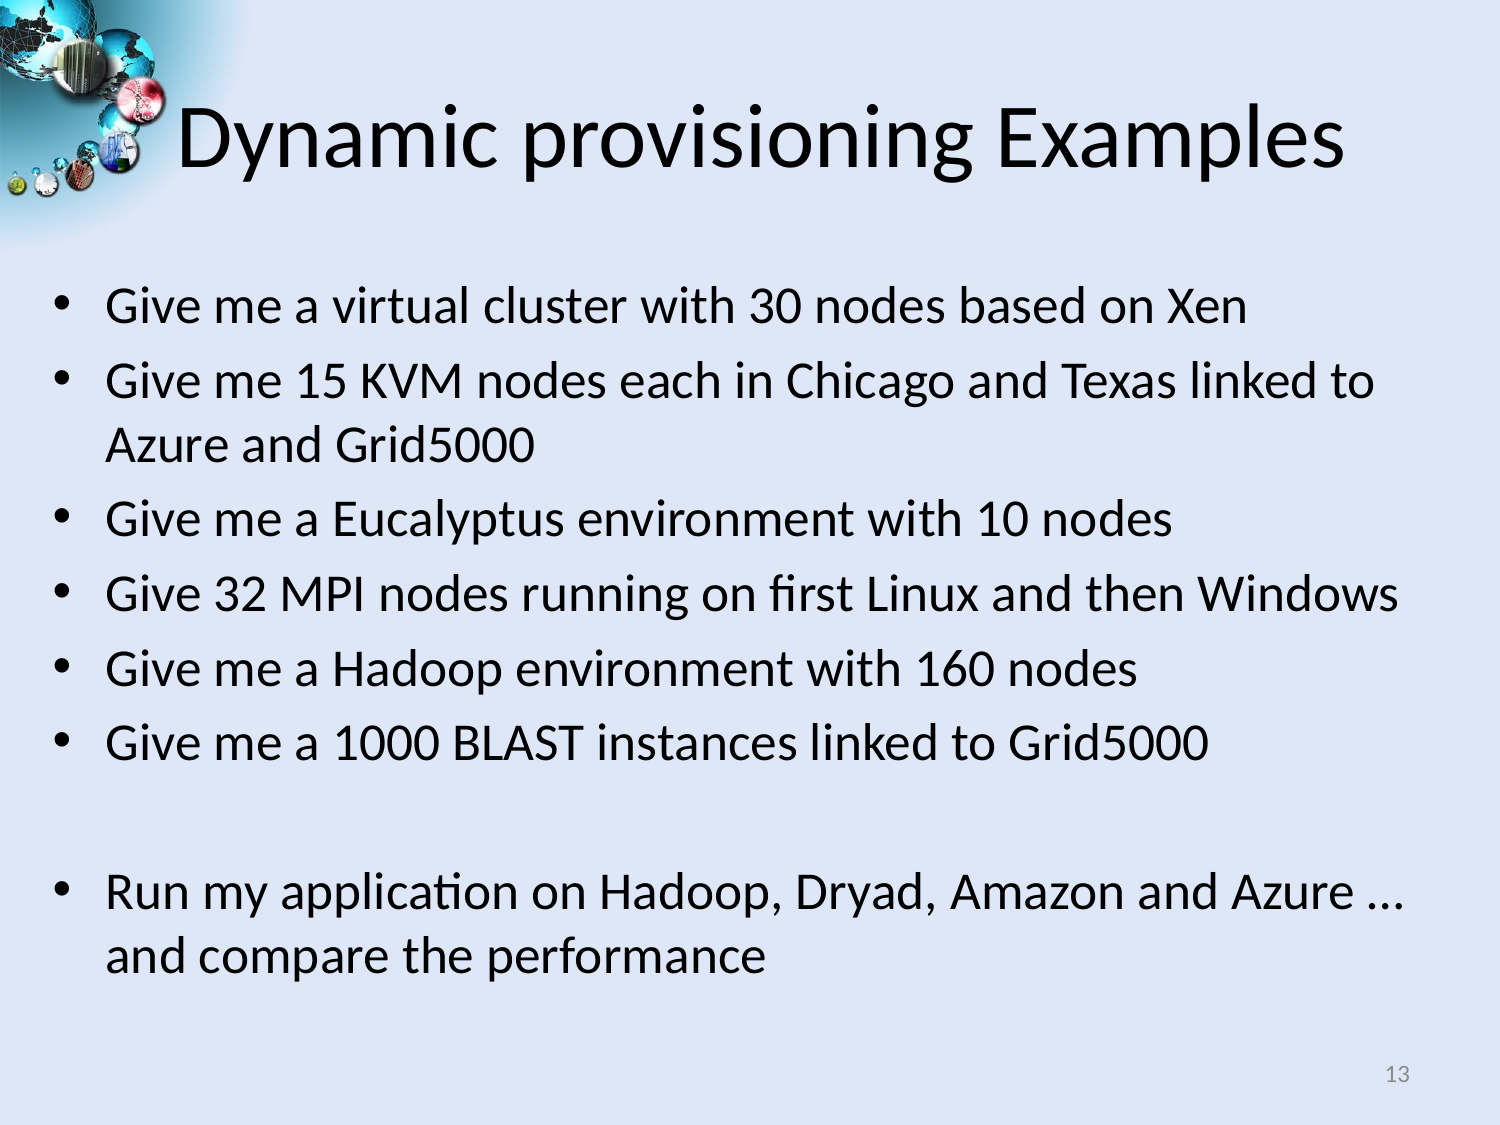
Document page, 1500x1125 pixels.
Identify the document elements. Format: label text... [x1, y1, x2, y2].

picture [0, 0, 263, 253]
list Give me a virtual cluster with 30 nodes based on Xen Give me 15 KVM nodes each in Chicago and Texas linked to Azure and Grid5000 Give me a Eucalyptus environment with 10 nodes Give 32 MPI nodes running on first Linux and then Windows Give me a Hadoop environment with 160 nodes Give me a 1000 BLAST instances linked to Grid5000 Run my application on Hadoop, Dryad, Amazon and Azure … and compare the performance [37, 262, 1500, 1005]
title Dynamic provisioning Examples [87, 37, 1438, 225]
slide_number 13 [1074, 1042, 1425, 1103]
